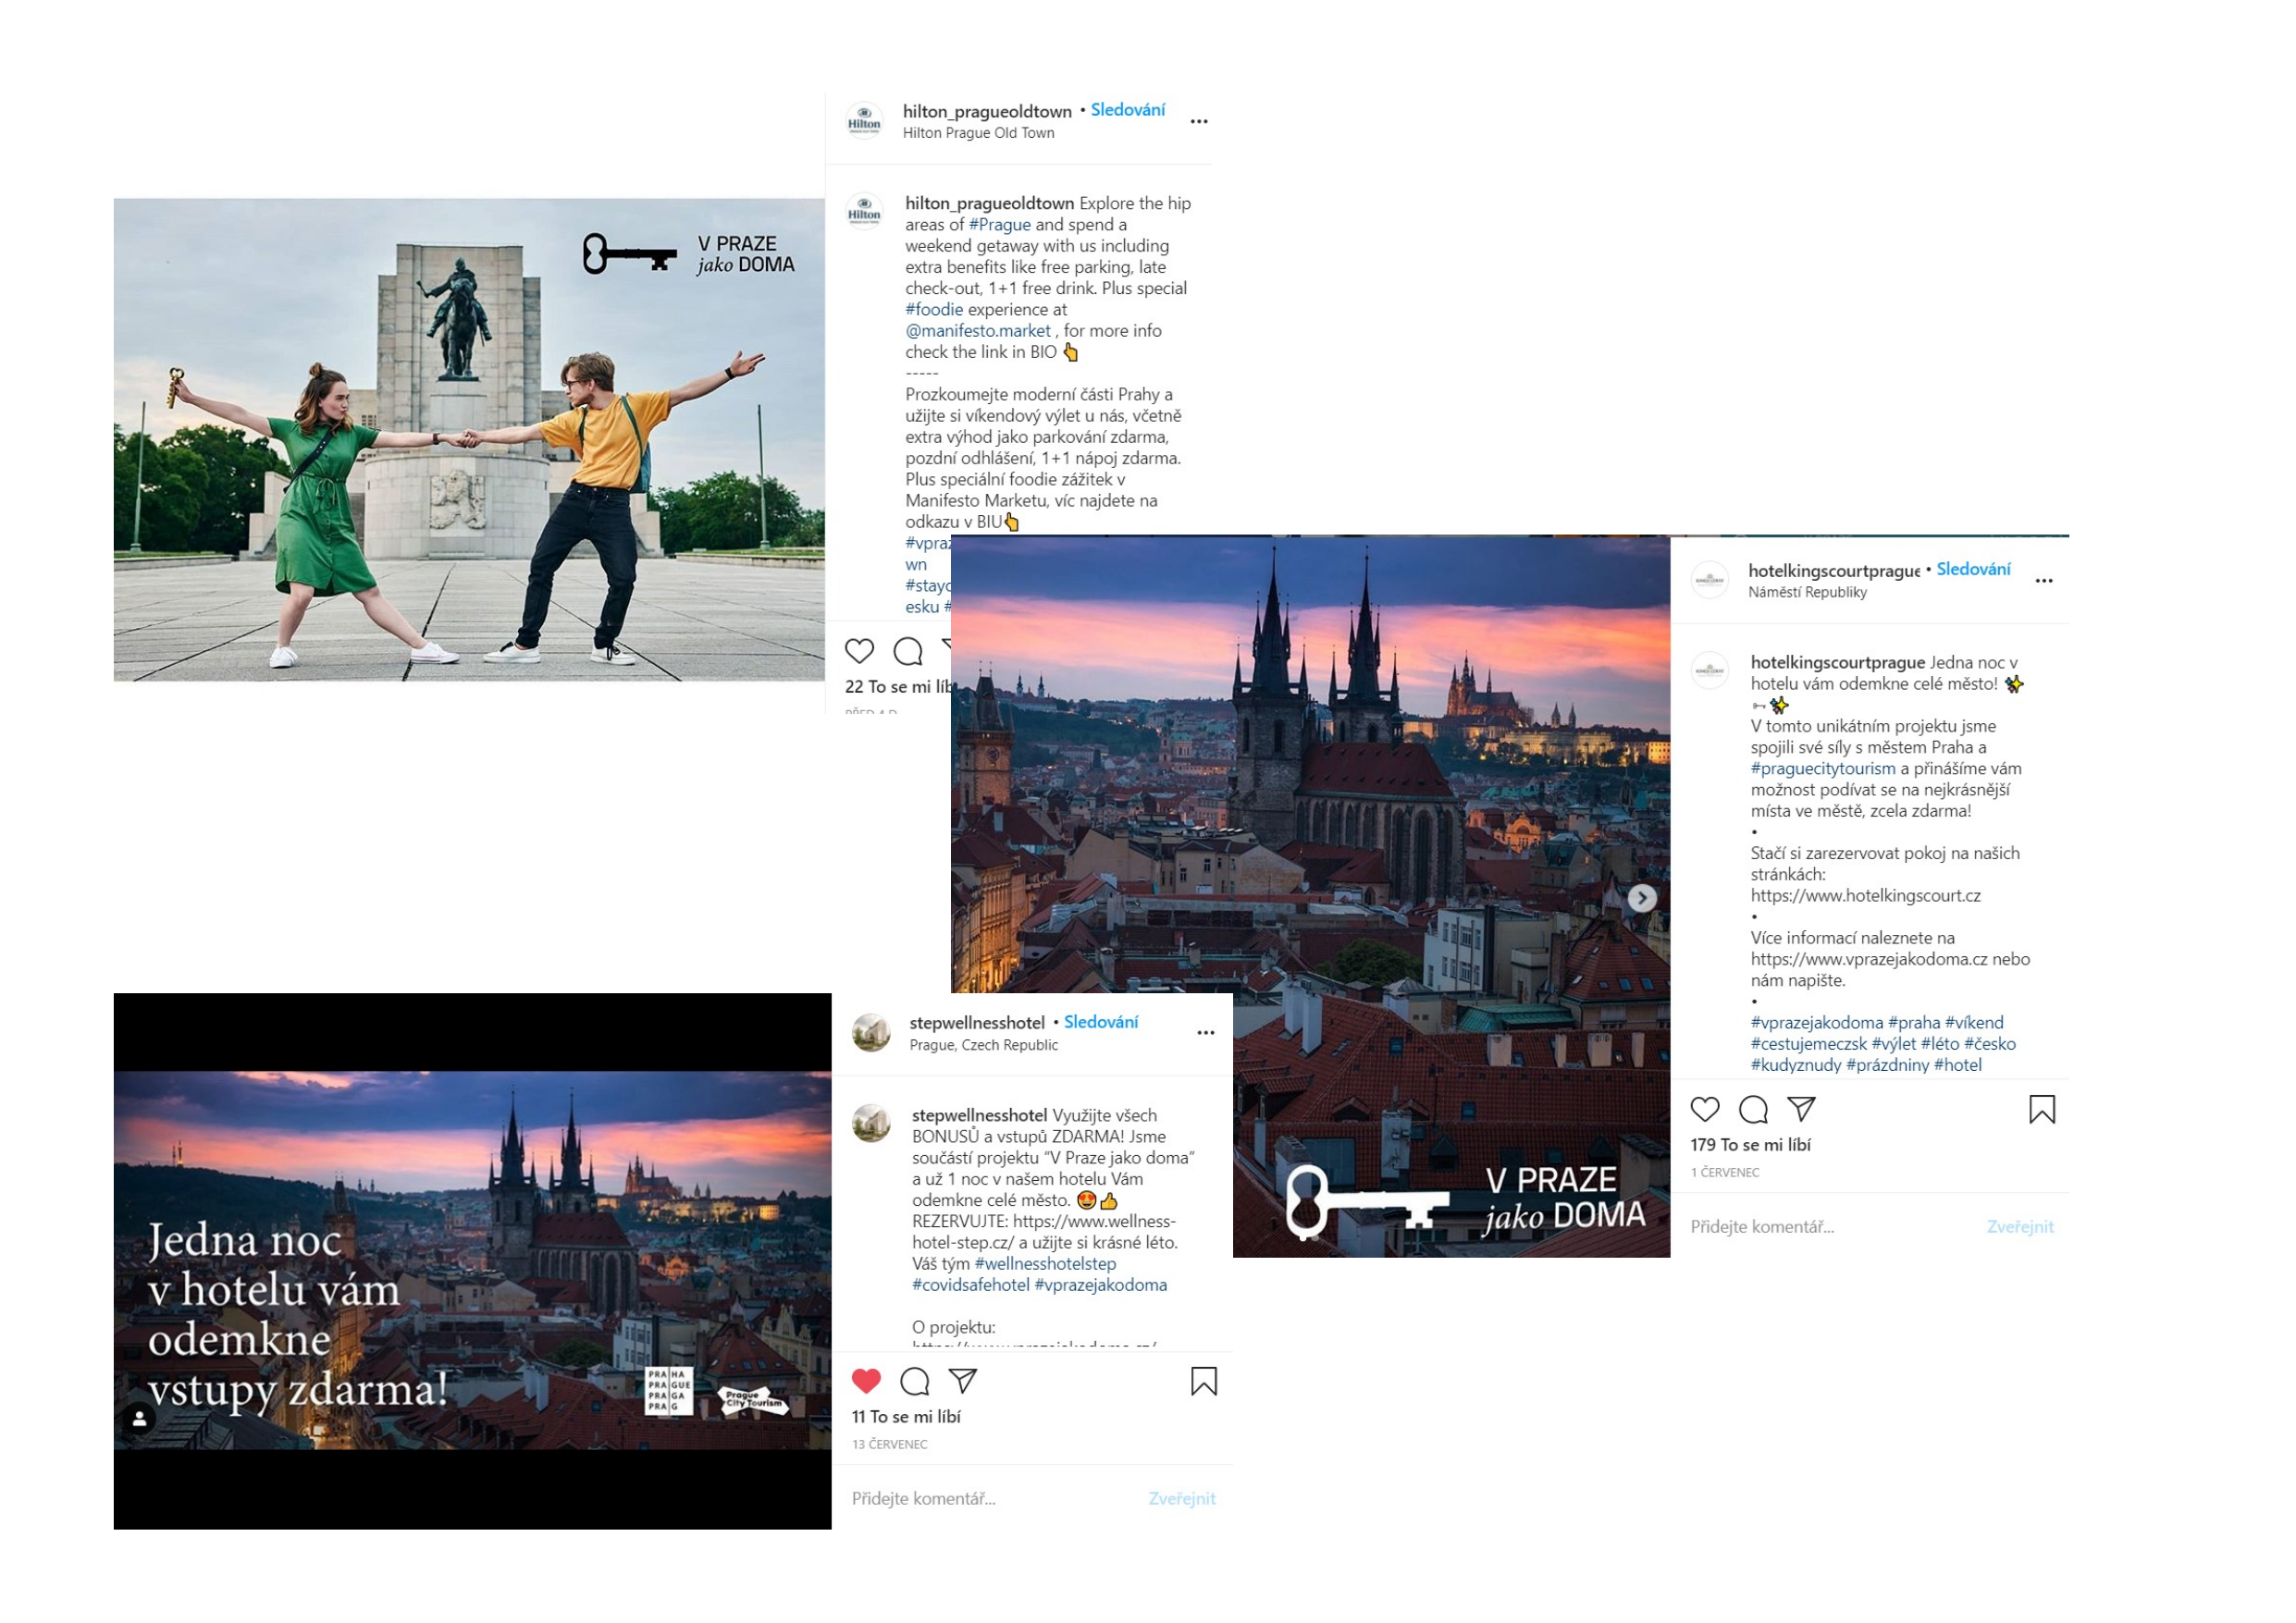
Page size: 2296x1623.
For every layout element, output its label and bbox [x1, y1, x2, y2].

picture [114, 92, 2069, 1530]
